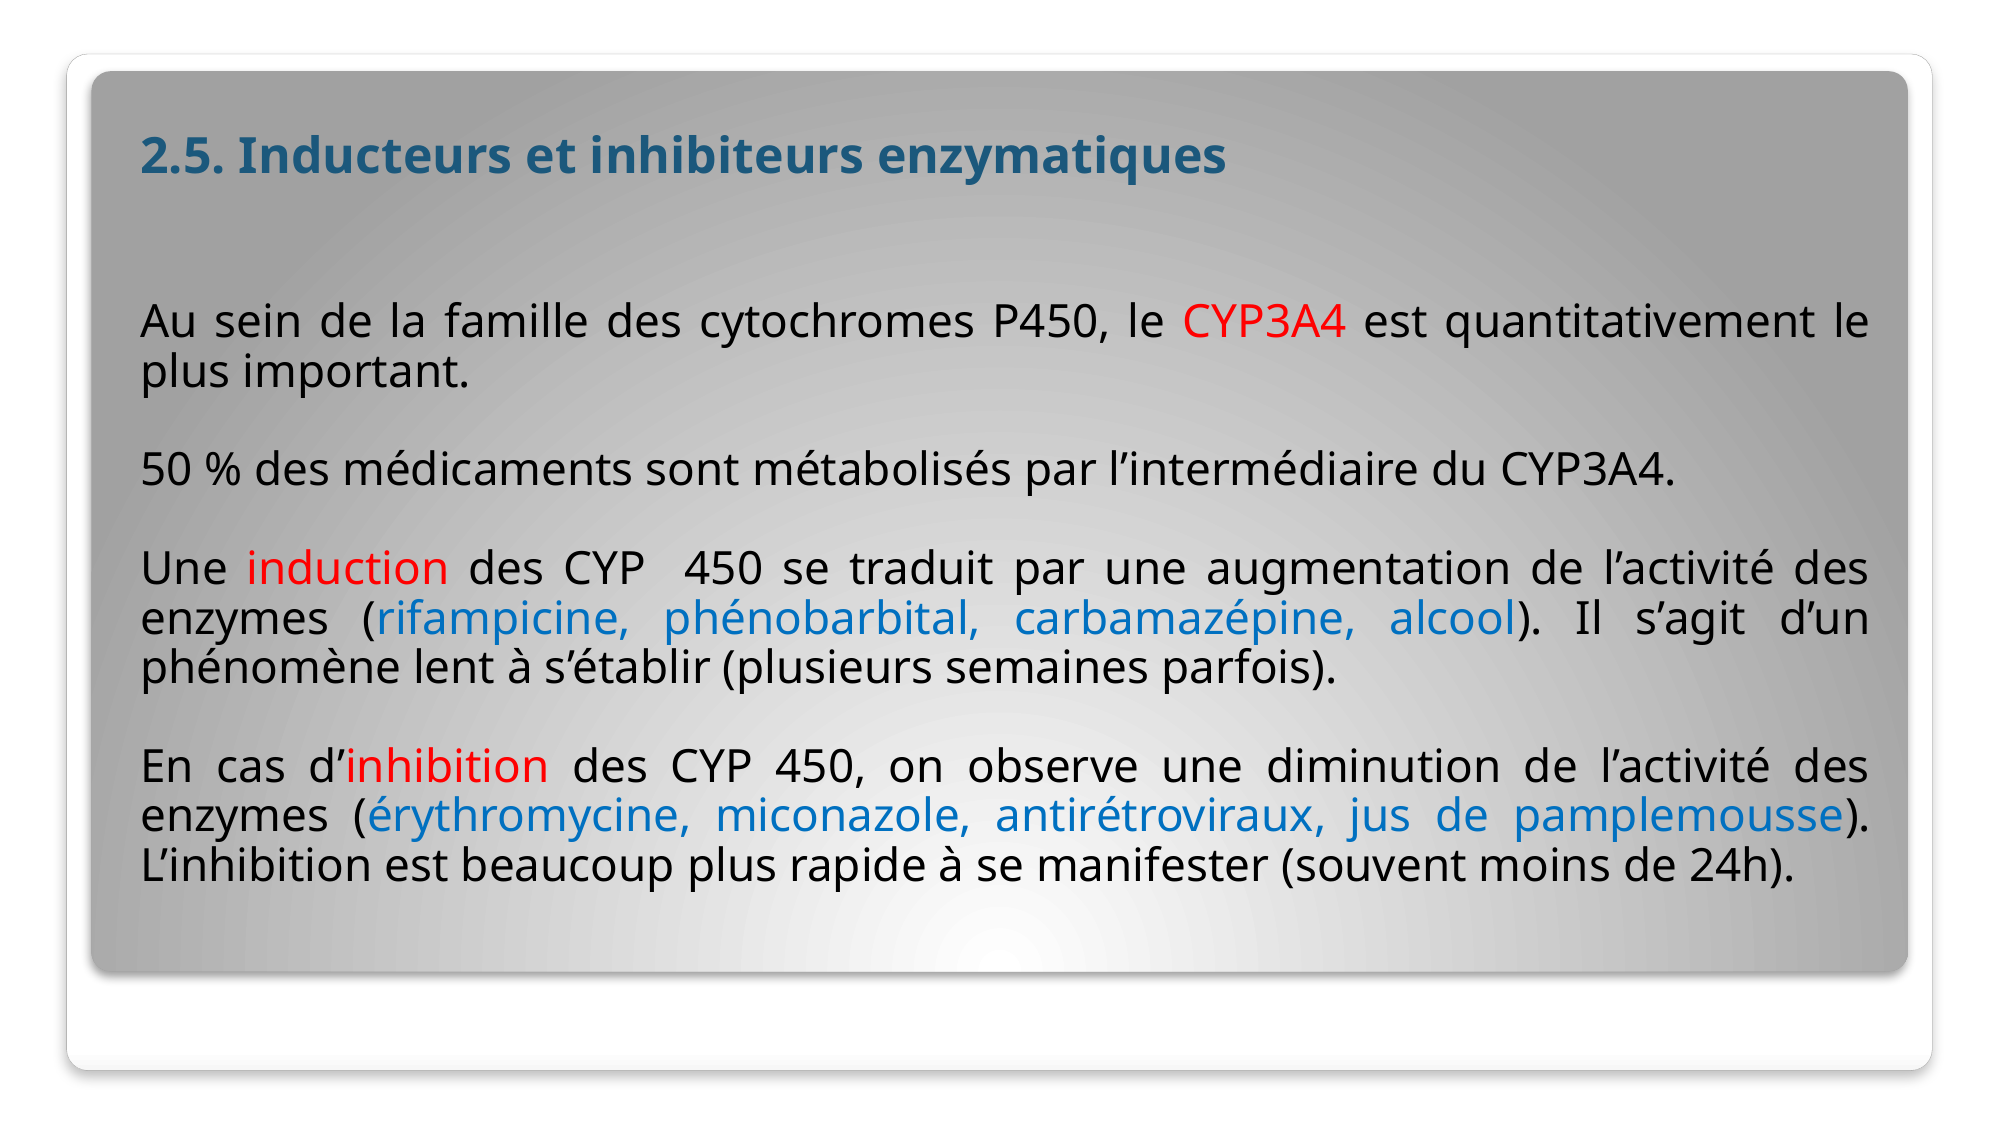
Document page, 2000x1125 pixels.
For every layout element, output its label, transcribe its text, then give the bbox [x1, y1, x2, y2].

text_box 2.5. Inducteurs et inhibiteurs enzymatiques [125, 115, 2000, 191]
text_box Au sein de la famille des cytochromes P450, le CYP3A4 est quantitativement le plus important. 50 % des médicaments sont métabolisés par l’intermédiaire du CYP3A4. Une induction des CYP 450 se traduit par une augmentation de l’activité des enzymes (rifampicine, phénobarbital, carbamazépine, alcool). Il s’agit d’un phénomène lent à s’établir (plusieurs semaines parfois). En cas d’inhibition des CYP 450, on observe une diminution de l’activité des enzymes (érythromycine, miconazole, antirétroviraux, jus de pamplemousse). L’inhibition est beaucoup plus rapide à se manifester (souvent moins de 24h). [125, 290, 1886, 899]
